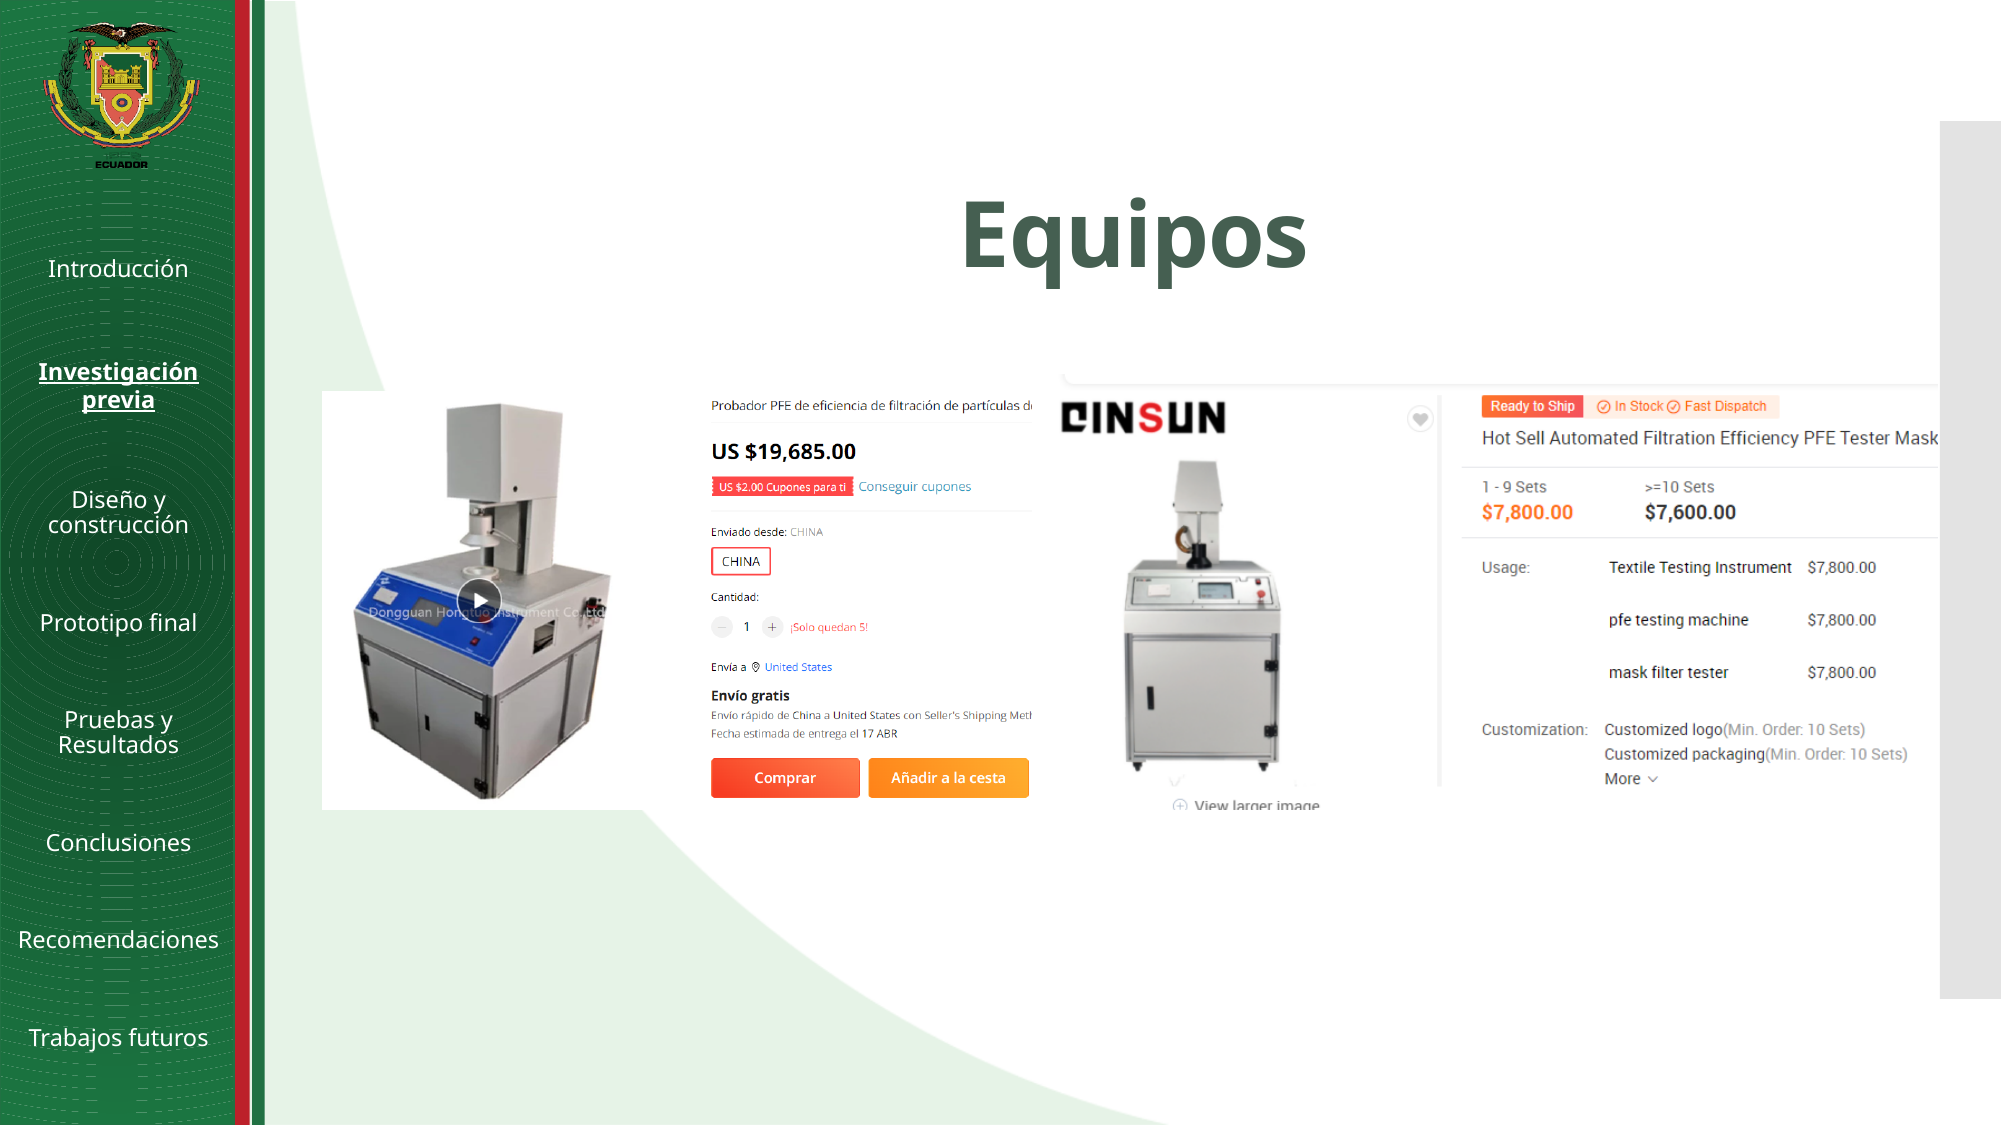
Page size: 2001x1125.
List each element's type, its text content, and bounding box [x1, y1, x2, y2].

text_box Introducción Investigación previa Diseño y construcción Prototipo final Pruebas y Resultados Conclusiones Recomendaciones Trabajos futuros [1, 246, 237, 1064]
title Equipos [534, 126, 1735, 348]
picture [43, 22, 206, 168]
picture [265, 2, 1938, 1124]
